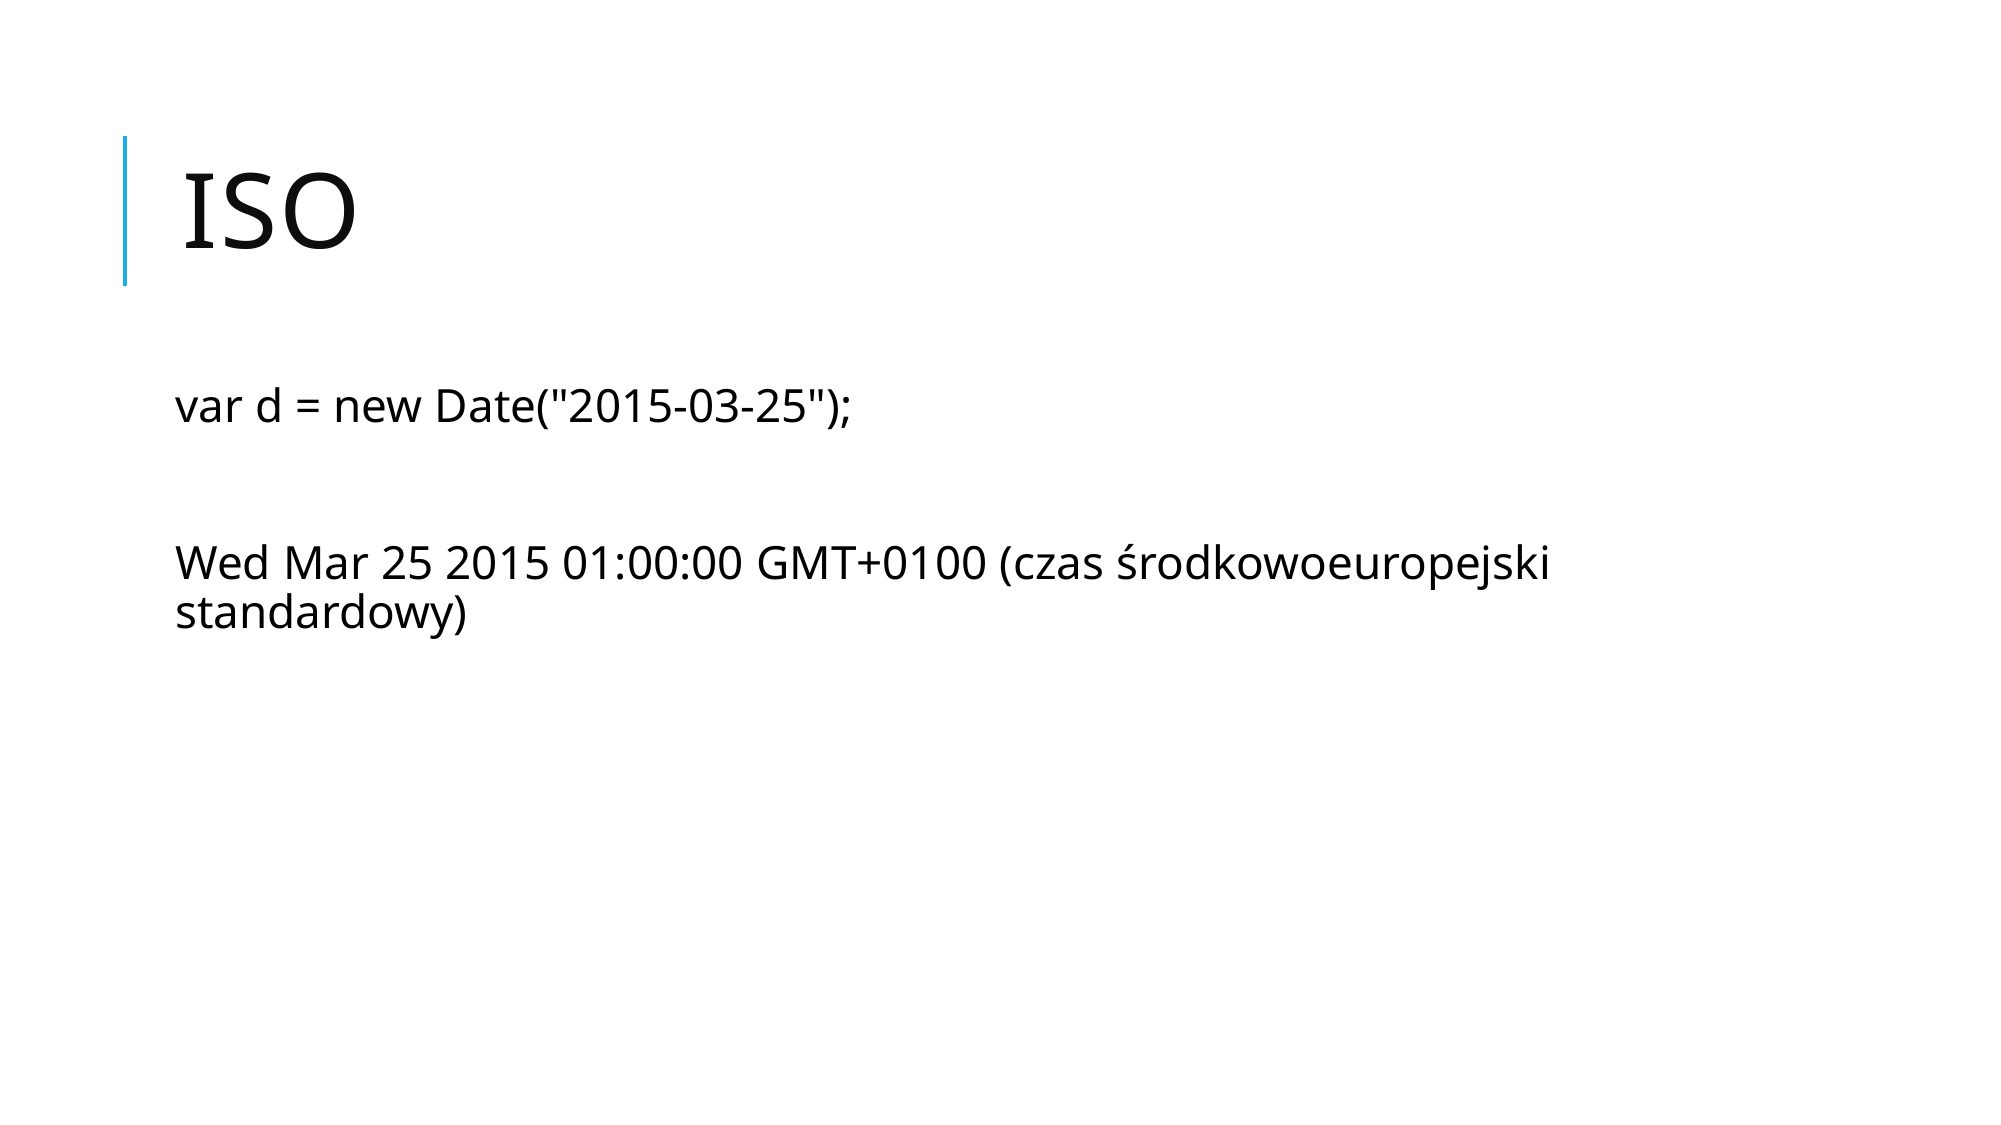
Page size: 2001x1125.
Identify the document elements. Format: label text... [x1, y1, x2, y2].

title ISO [168, 96, 1763, 342]
list var d = new Date("2015-03-25"); Wed Mar 25 2015 01:00:00 GMT+0100 (czas środkowoeuropejski standardowy) [168, 375, 1763, 1035]
